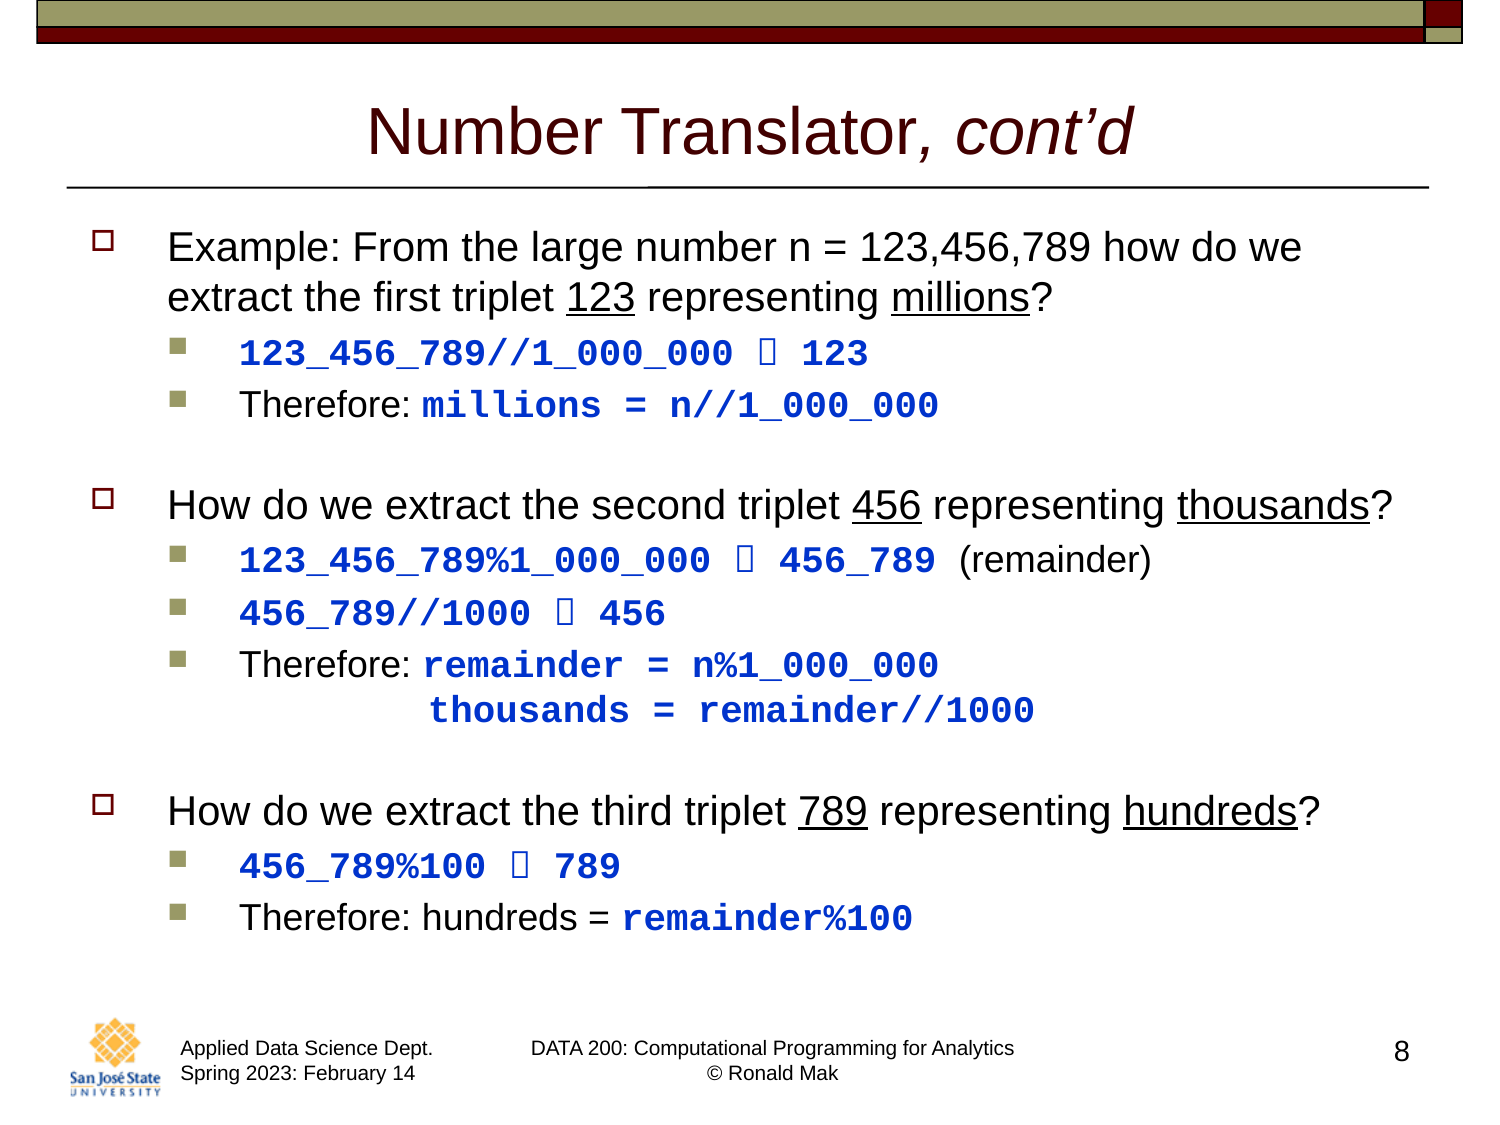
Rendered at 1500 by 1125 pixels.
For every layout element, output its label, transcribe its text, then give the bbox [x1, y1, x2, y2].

slide_number 8 [1112, 1025, 1425, 1100]
title Number Translator, cont’d [75, 67, 1425, 175]
list Example: From the large number n = 123,456,789 how do we extract the first triplet 123 representing millions? 123_456_789//1_000_000  123 Therefore: millions = n//1_000_000 How do we extract the second triplet 456 representing thousands? 123_456_789%1_000_000  456_789 (remainder) 456_789//1000  456 Therefore: remainder = n%1_000_000 thousands = remainder//1000 How do we extract the third triplet 789 representing hundreds? 456_789%100  789 Therefore: hundreds = remainder%100 [75, 212, 1425, 1006]
picture [60, 1012, 166, 1112]
